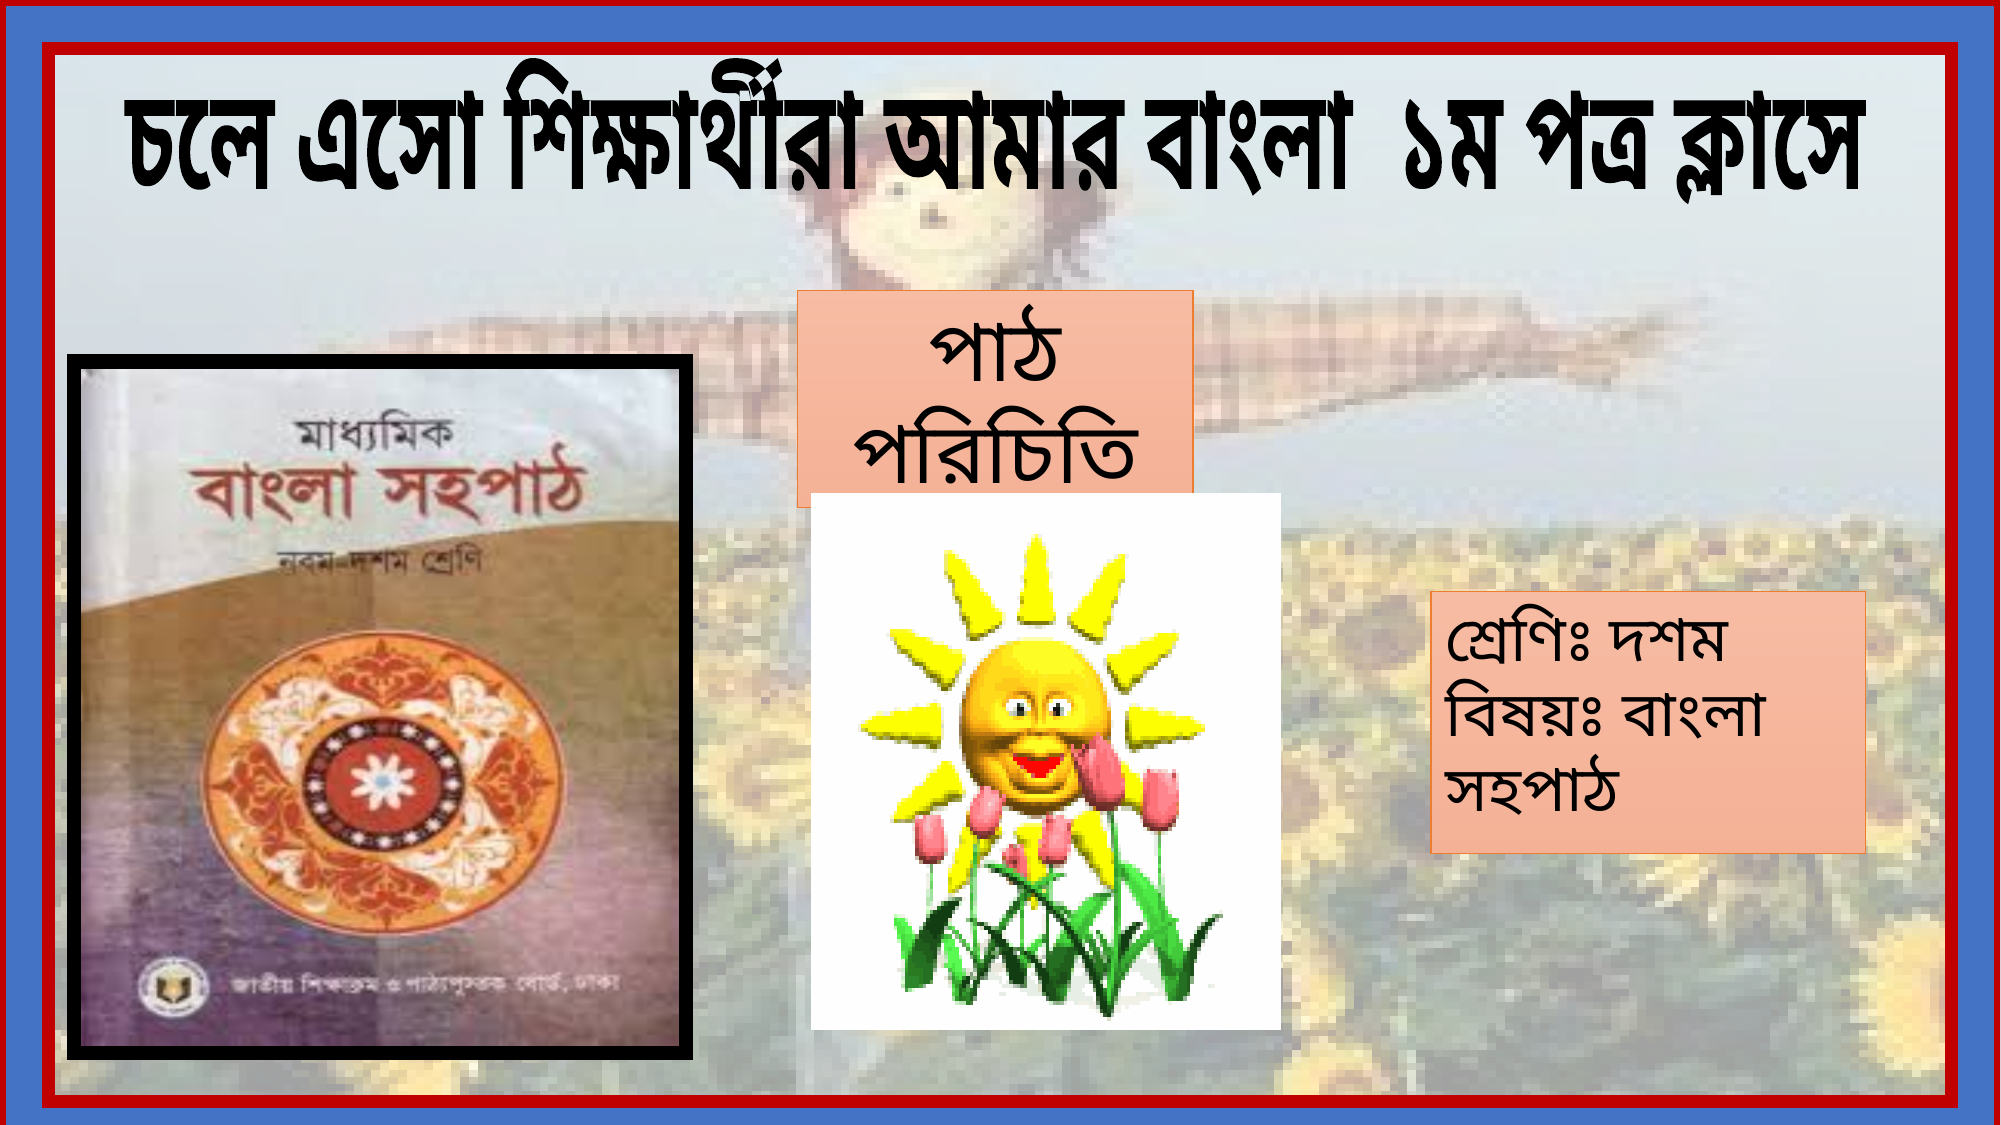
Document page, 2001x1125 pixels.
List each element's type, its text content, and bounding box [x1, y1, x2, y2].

picture [811, 493, 1281, 1030]
text_box পাঠ পরিচিতি [797, 290, 1194, 508]
picture [81, 368, 679, 1046]
text_box শ্রেণিঃ দশম বিষয়ঃ বাংলা সহপাঠ [1430, 591, 1866, 854]
